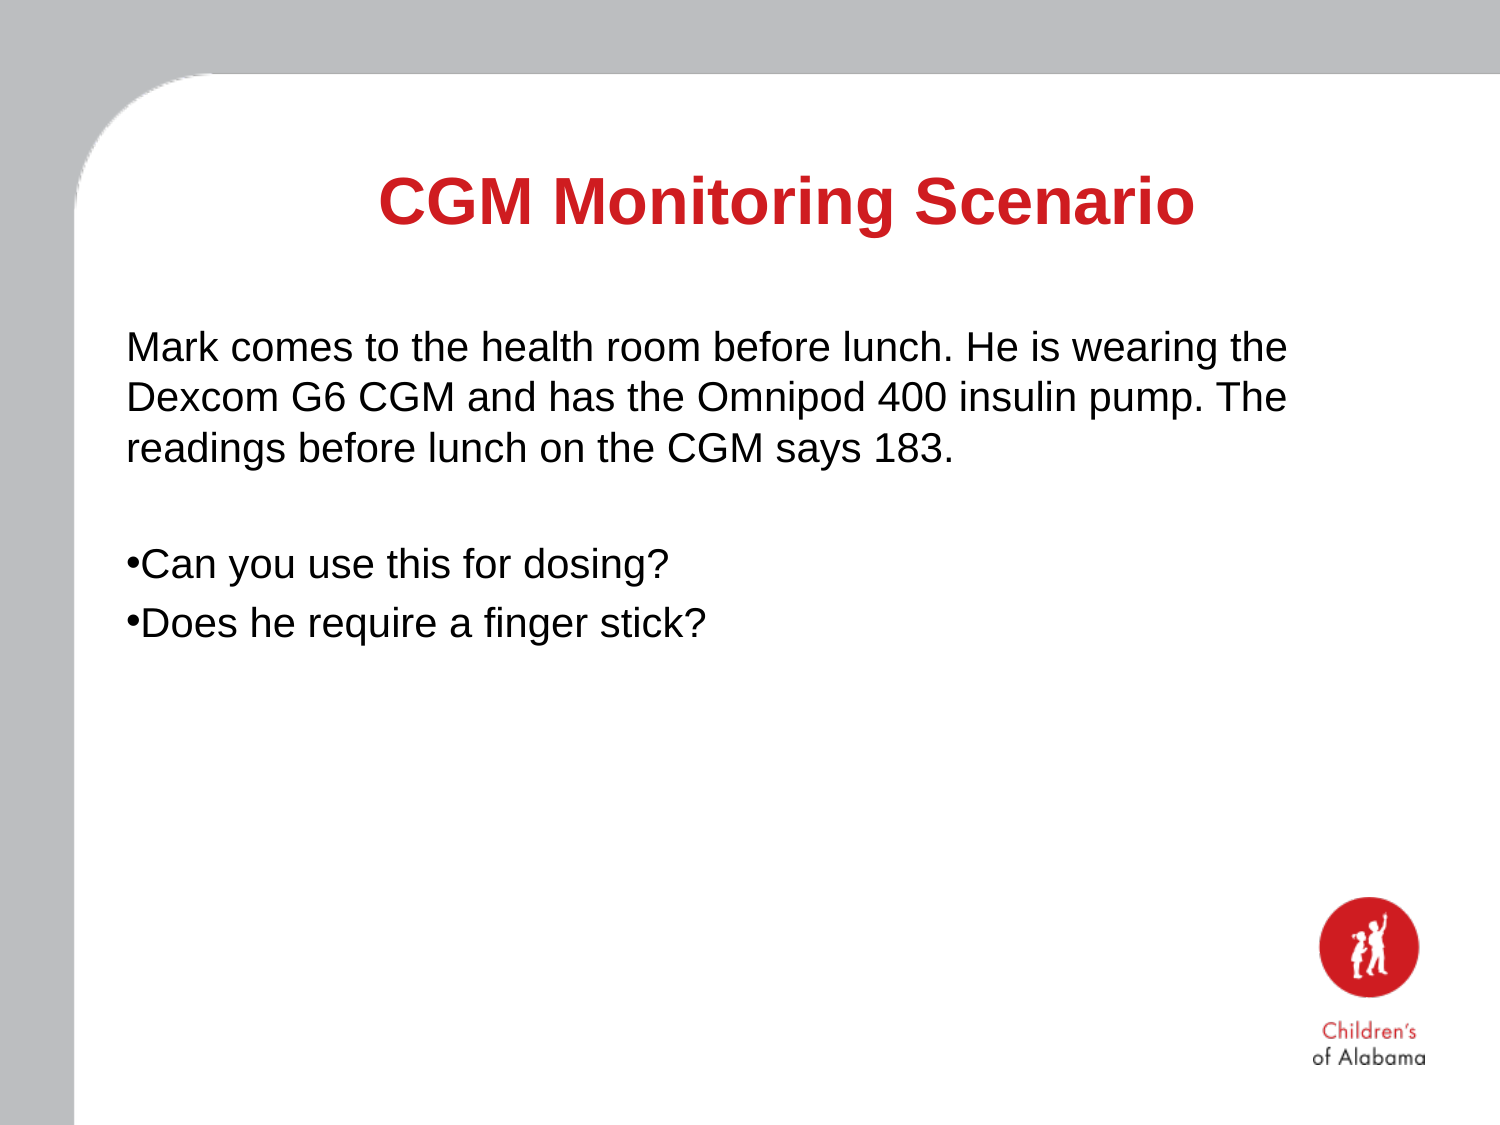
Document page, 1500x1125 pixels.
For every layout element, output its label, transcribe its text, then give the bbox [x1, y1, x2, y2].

list Mark comes to the health room before lunch. He is wearing the Dexcom G6 CGM and has the Omnipod 400 insulin pump. The readings before lunch on the CGM says 183. Can you use this for dosing? Does he require a finger stick? [110, 312, 1462, 1015]
picture [0, 0, 1500, 1125]
title CGM Monitoring Scenario [74, 103, 1500, 292]
